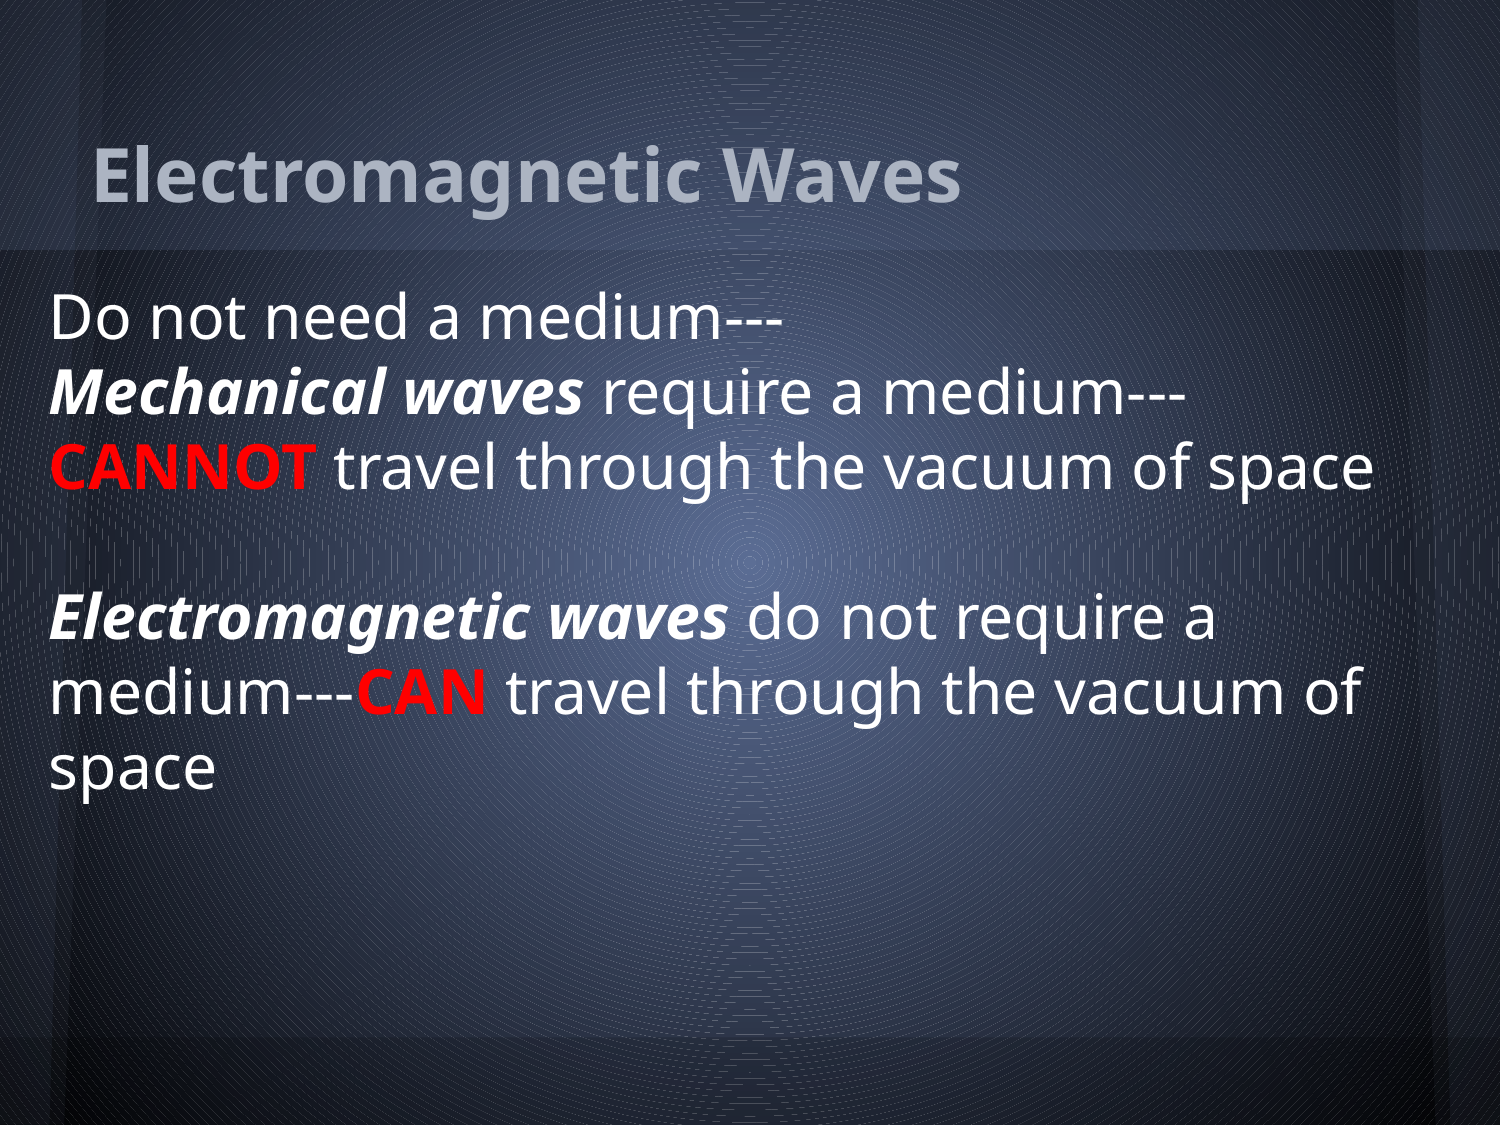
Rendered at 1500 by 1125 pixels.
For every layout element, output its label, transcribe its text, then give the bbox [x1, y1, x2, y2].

title Electromagnetic Waves [75, 45, 1425, 233]
list Do not need a medium--- Mechanical waves require a medium---CANNOT travel through the vacuum of space Electromagnetic waves do not require a medium---CAN travel through the vacuum of space [33, 262, 1459, 1078]
